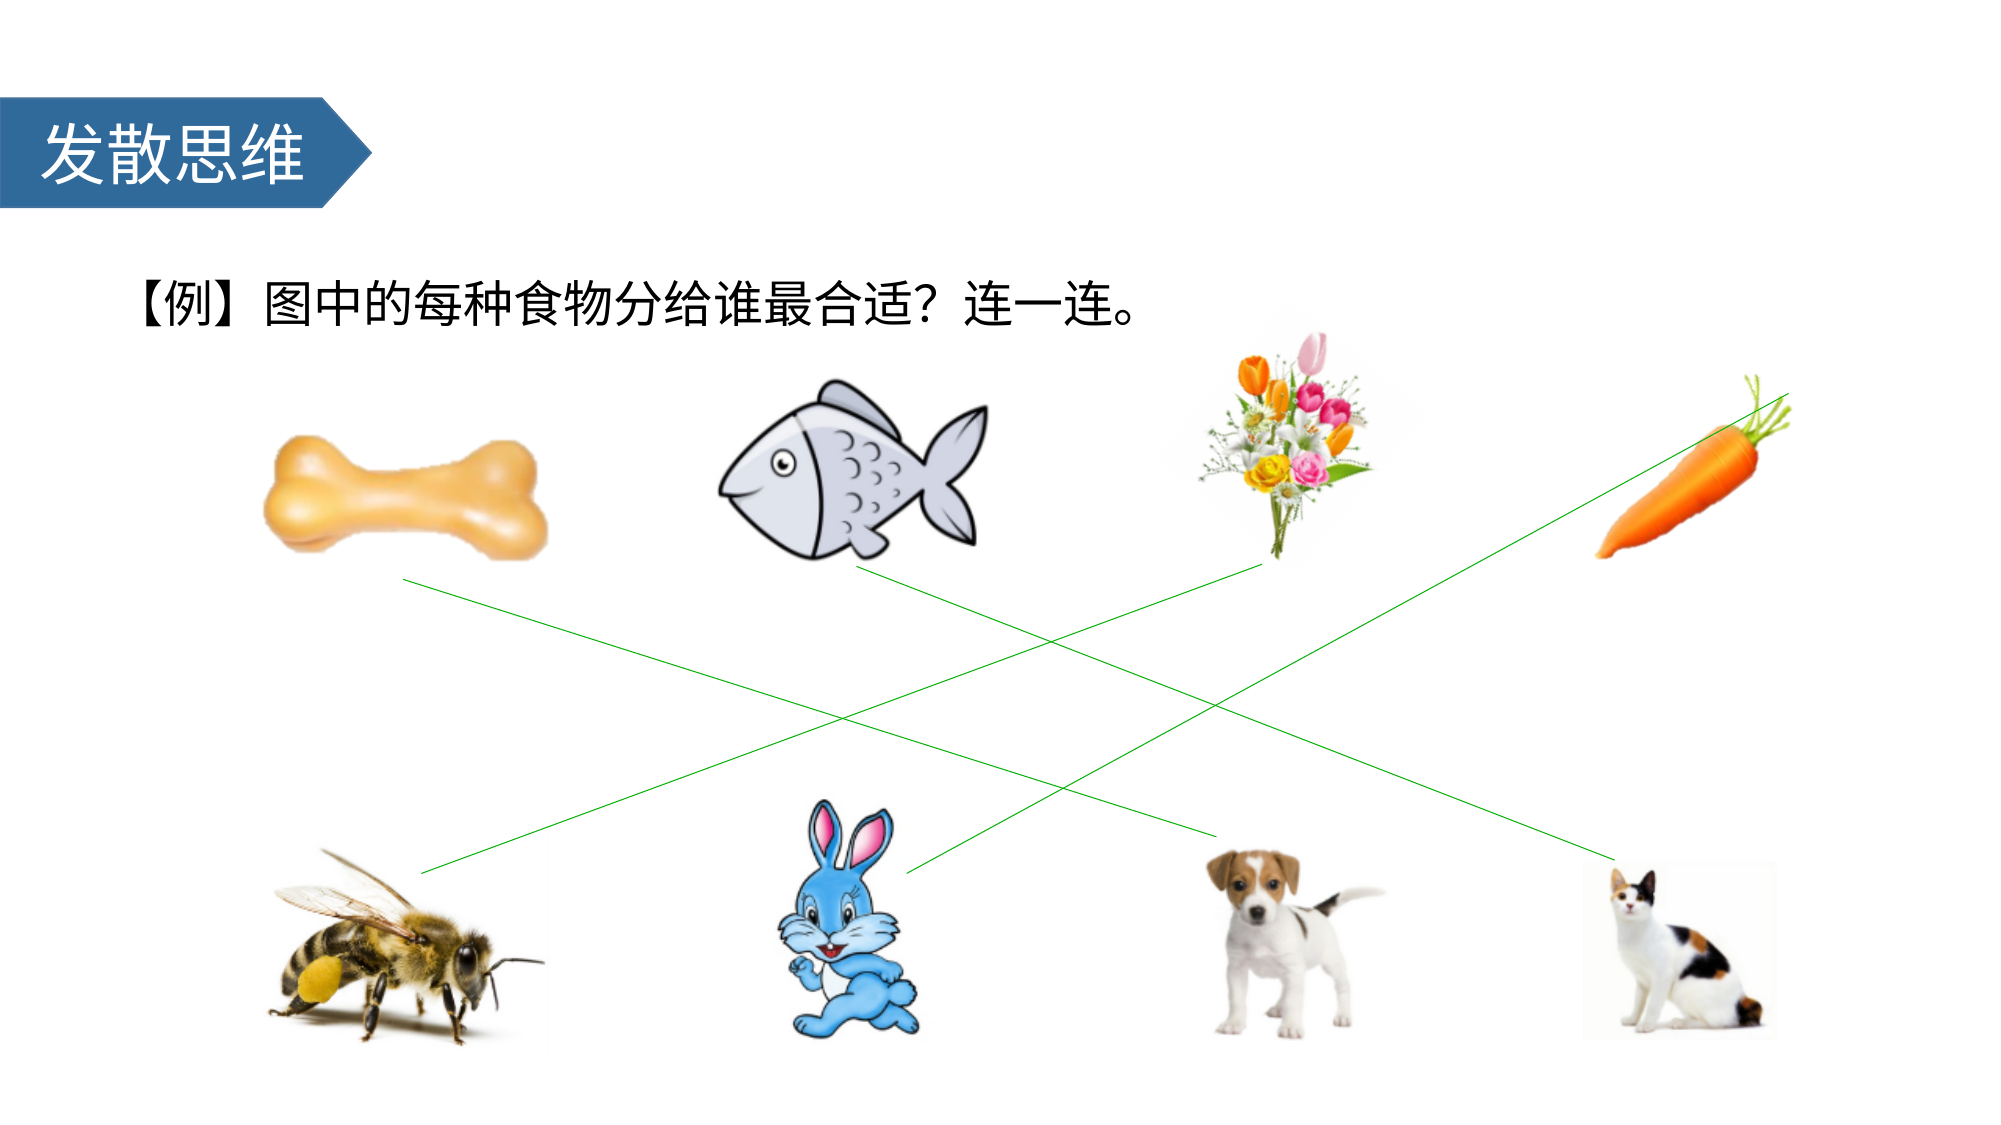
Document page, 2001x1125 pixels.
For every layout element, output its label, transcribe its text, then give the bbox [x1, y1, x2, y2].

text_box 发散思维 [0, 98, 371, 208]
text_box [1581, 566, 1615, 861]
picture [233, 833, 550, 1054]
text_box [906, 556, 1581, 874]
picture [770, 874, 935, 1052]
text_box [421, 564, 906, 874]
picture [1198, 874, 1389, 1041]
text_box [402, 579, 421, 837]
picture [716, 373, 997, 564]
picture [1155, 297, 1428, 556]
picture [1552, 356, 1819, 591]
picture [1583, 860, 1779, 1041]
picture [239, 420, 567, 580]
text_box 【例】图中的每种食物分给谁最合适？连一连。 [98, 234, 1836, 340]
